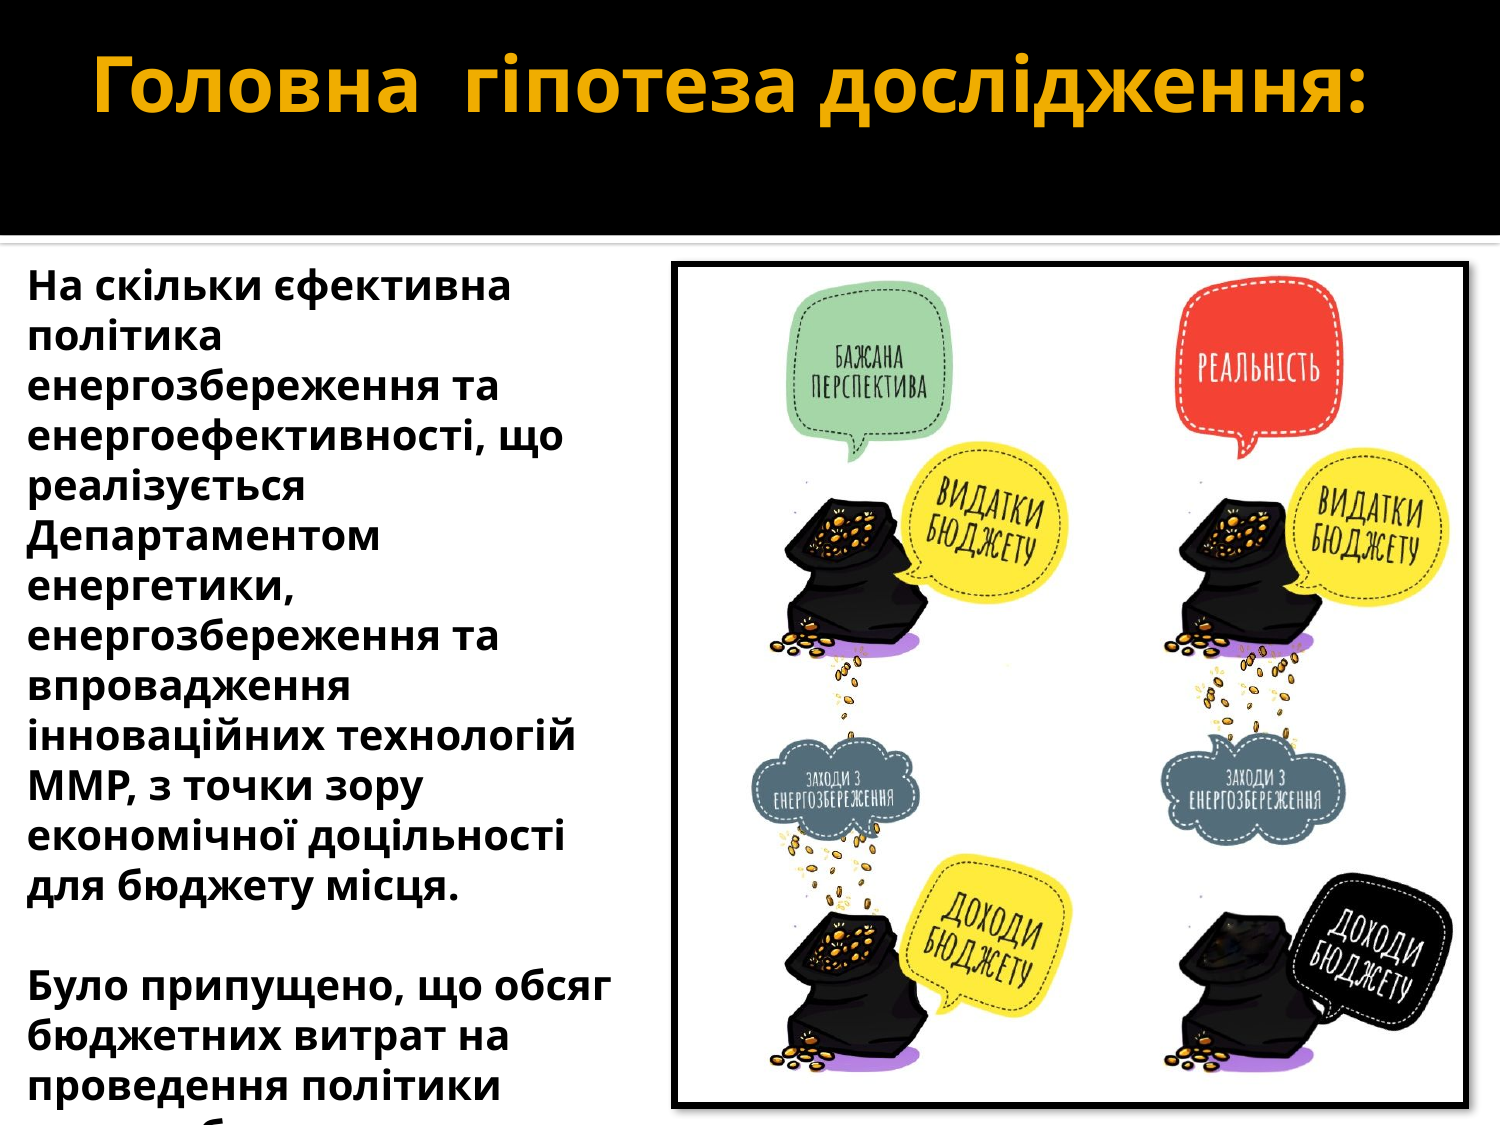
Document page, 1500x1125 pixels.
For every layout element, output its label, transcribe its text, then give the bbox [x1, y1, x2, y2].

list На скільки єфективна політика енергозбереження та енергоефективності, що реалізується Департаментом енергетики, енергозбереження та впровадження інноваційних технологій ММР, з точки зору економічної доцільності для бюджету місця. Було припущено, що обсяг бюджетних витрат на проведення політики енергозбереження, значно перевищує обсяг економії бюджетних коштів внаслідок проведення цієї політики. [17, 243, 644, 1106]
picture [677, 267, 1463, 1103]
title Головна гіпотеза дослідження: [75, 25, 1425, 231]
